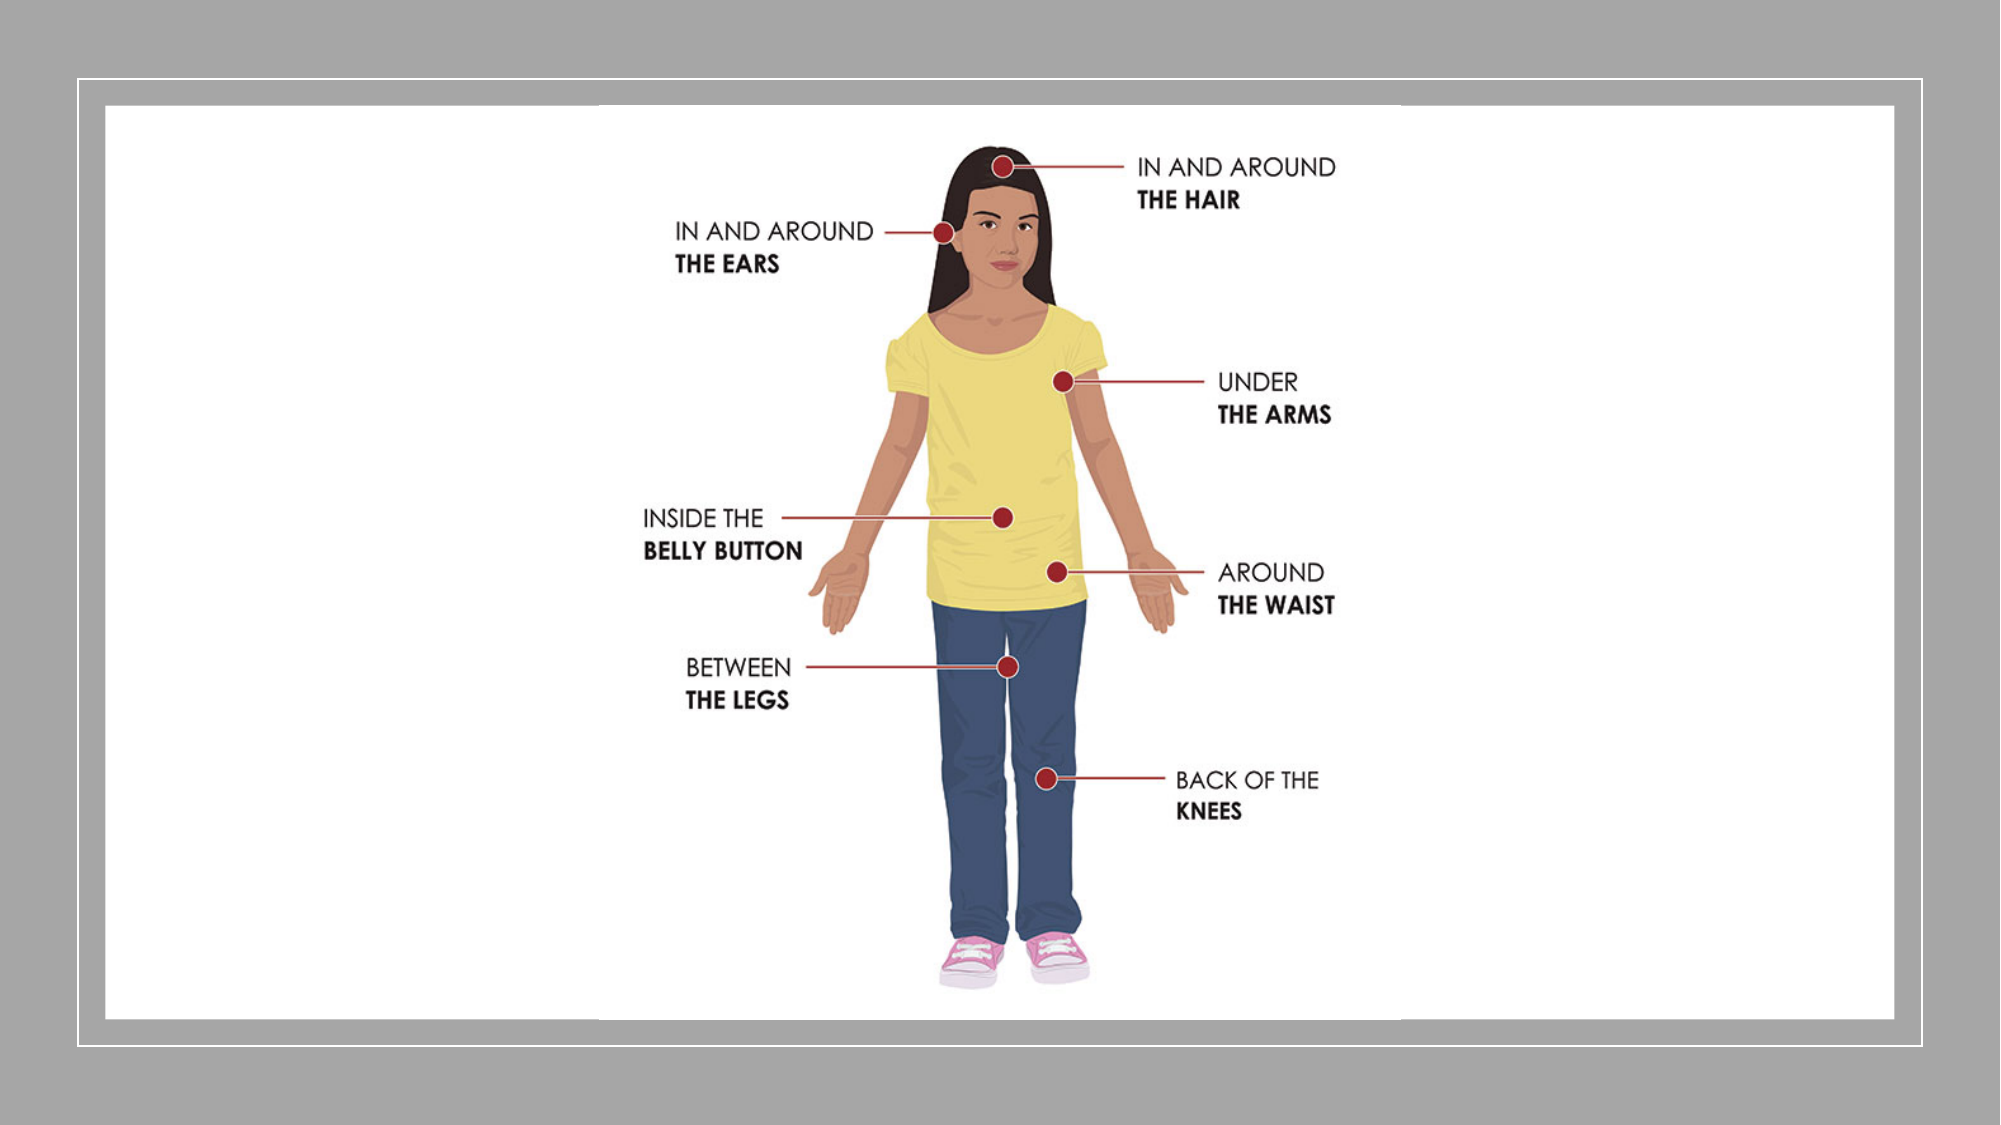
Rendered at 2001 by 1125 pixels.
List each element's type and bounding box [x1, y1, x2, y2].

text_box [0, 0, 2000, 1125]
text_box [104, 104, 1895, 1020]
text_box [77, 78, 1923, 1047]
picture [599, 105, 1401, 1020]
